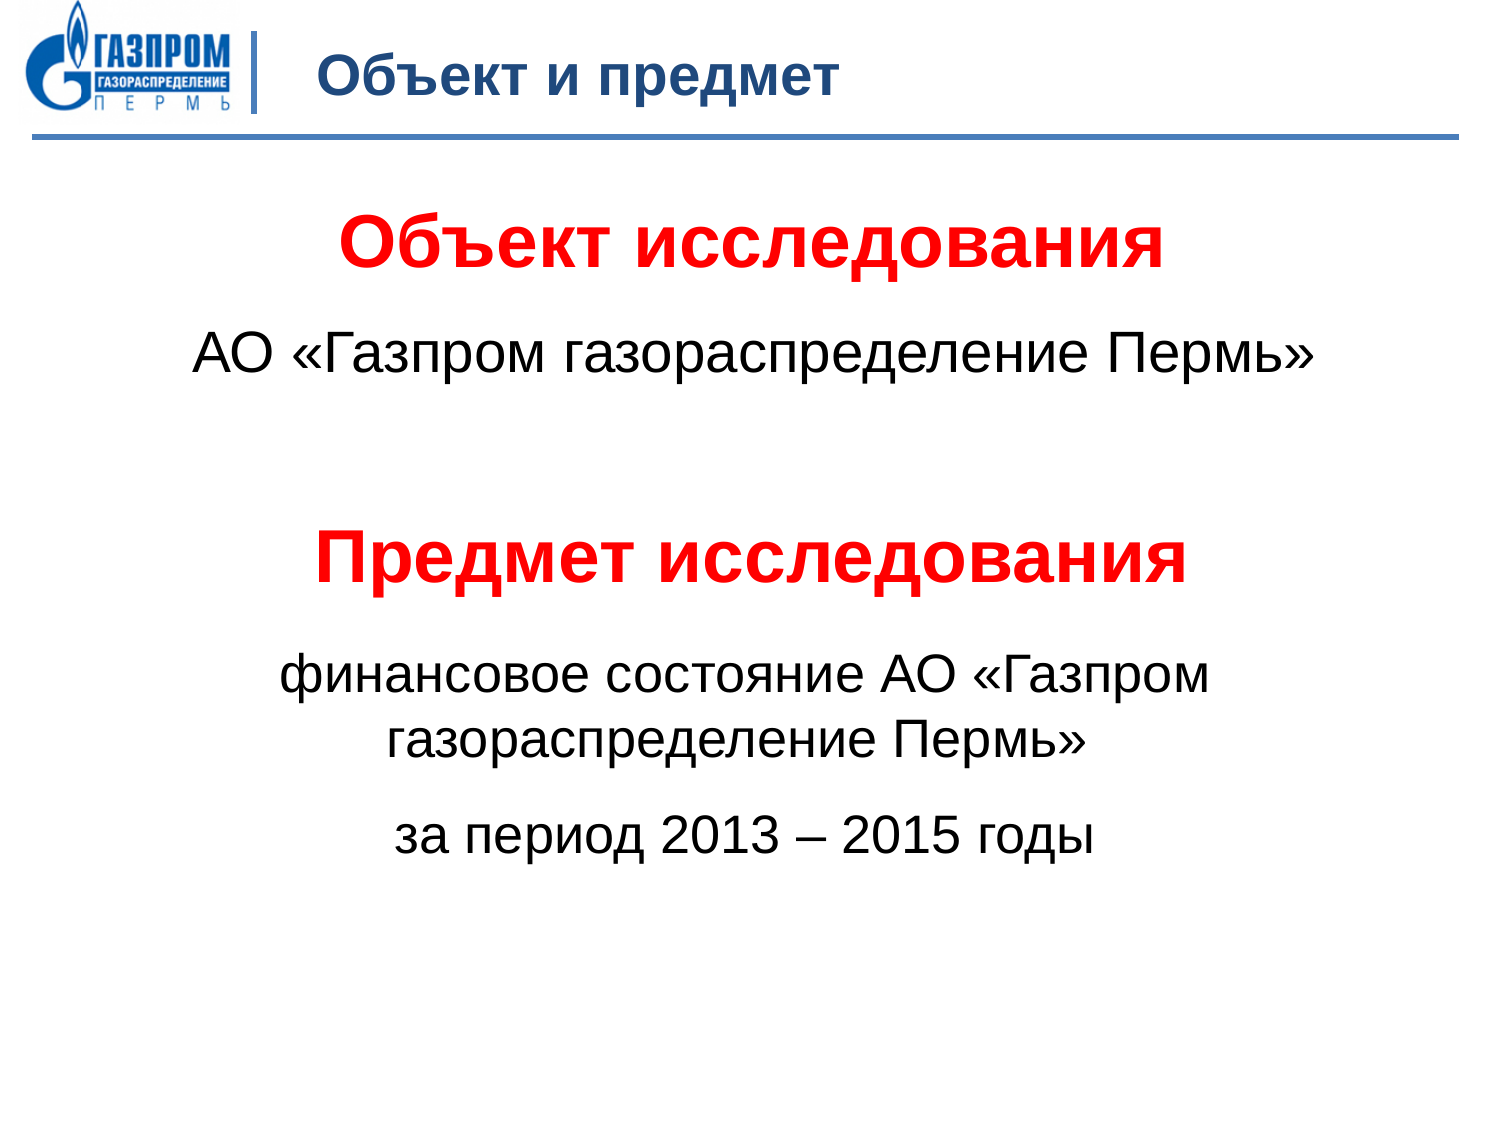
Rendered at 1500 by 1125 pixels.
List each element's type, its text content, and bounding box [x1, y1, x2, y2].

list Объект исследования АО «Газпром газораспределение Пермь» Предмет исследования финансовое состояние АО «Газпром газораспределение Пермь» за период 2013 – 2015 годы [31, 184, 1459, 1071]
title Объект и предмет [301, 15, 1388, 130]
picture [0, 0, 255, 125]
